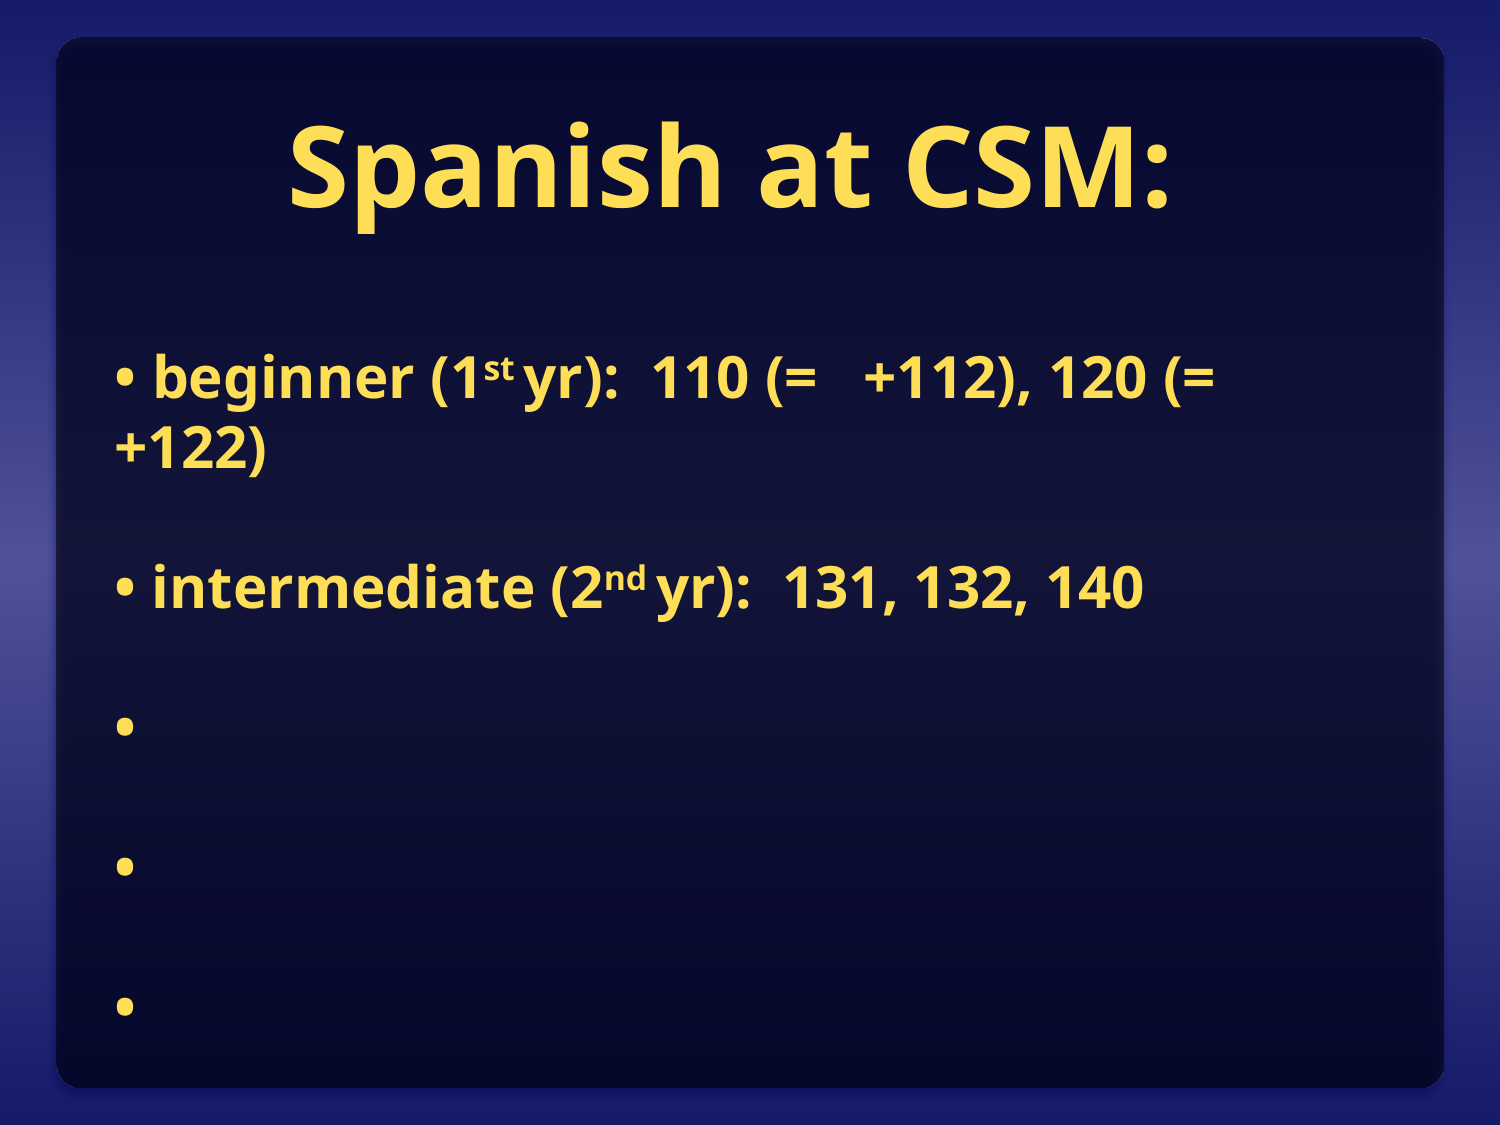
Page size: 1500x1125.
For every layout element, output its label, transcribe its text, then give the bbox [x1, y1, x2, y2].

title • beginner (1st yr): 110 (= +112), 120 (= +122) • intermediate (2nd yr): 131, 132, 140 • • • [99, 262, 1388, 1050]
subtitle Spanish at CSM: [112, 75, 1350, 238]
